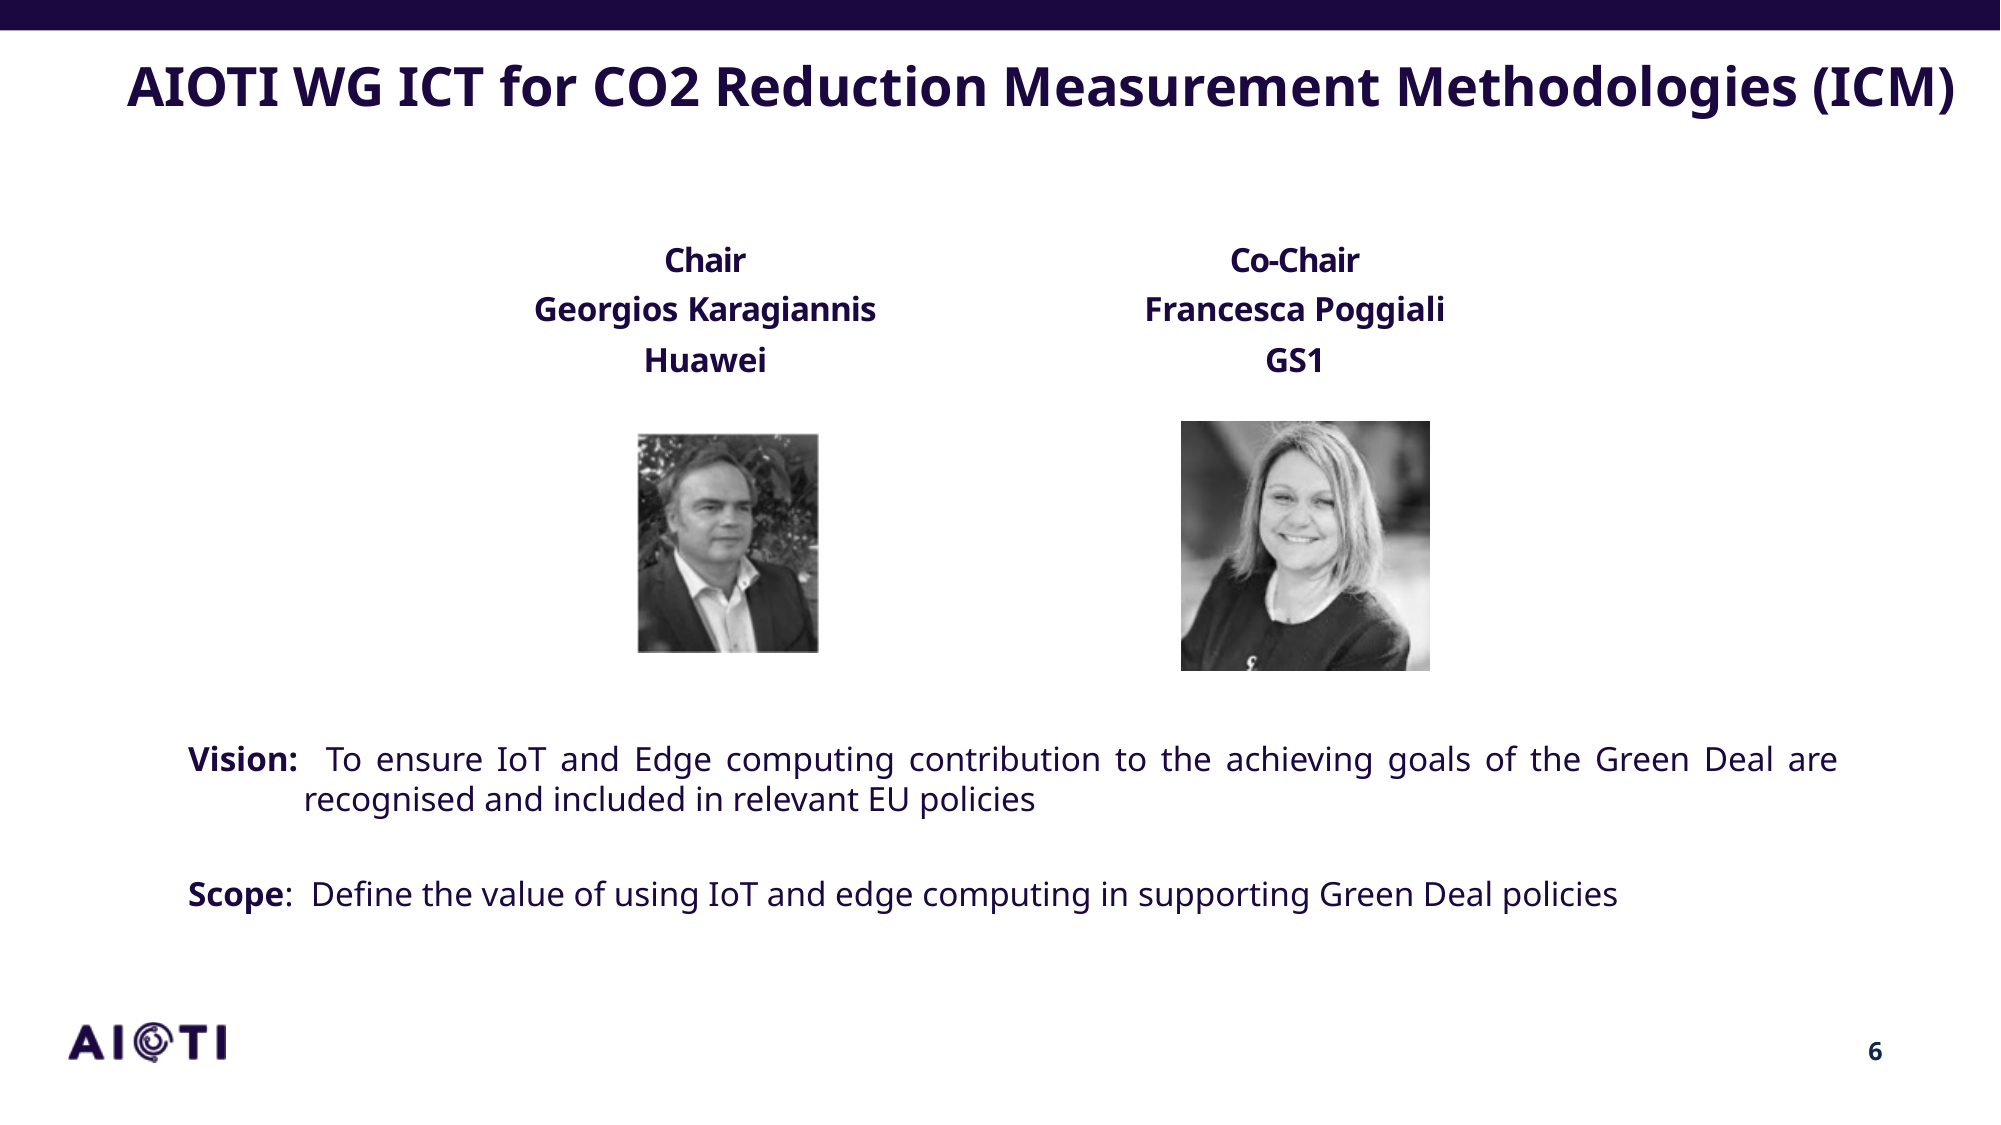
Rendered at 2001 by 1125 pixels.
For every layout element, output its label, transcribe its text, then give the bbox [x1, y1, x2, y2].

picture [68, 1022, 226, 1063]
text_box [637, 433, 819, 653]
text_box AIOTI WG ICT for CO2 Reduction Measurement Methodologies (ICM) [112, 30, 2000, 147]
picture [1181, 421, 1430, 671]
text_box Co-Chair Francesca Poggiali GS1 [1103, 229, 1487, 380]
text_box Vision: To ensure IoT and Edge computing contribution to the achieving goals of the Green Deal are recognised and included in relevant EU policies Scope: Define the value of using IoT and edge computing in supporting Green Deal policies [186, 735, 1842, 913]
text_box Chair Georgios Karagiannis Huawei [513, 229, 897, 380]
